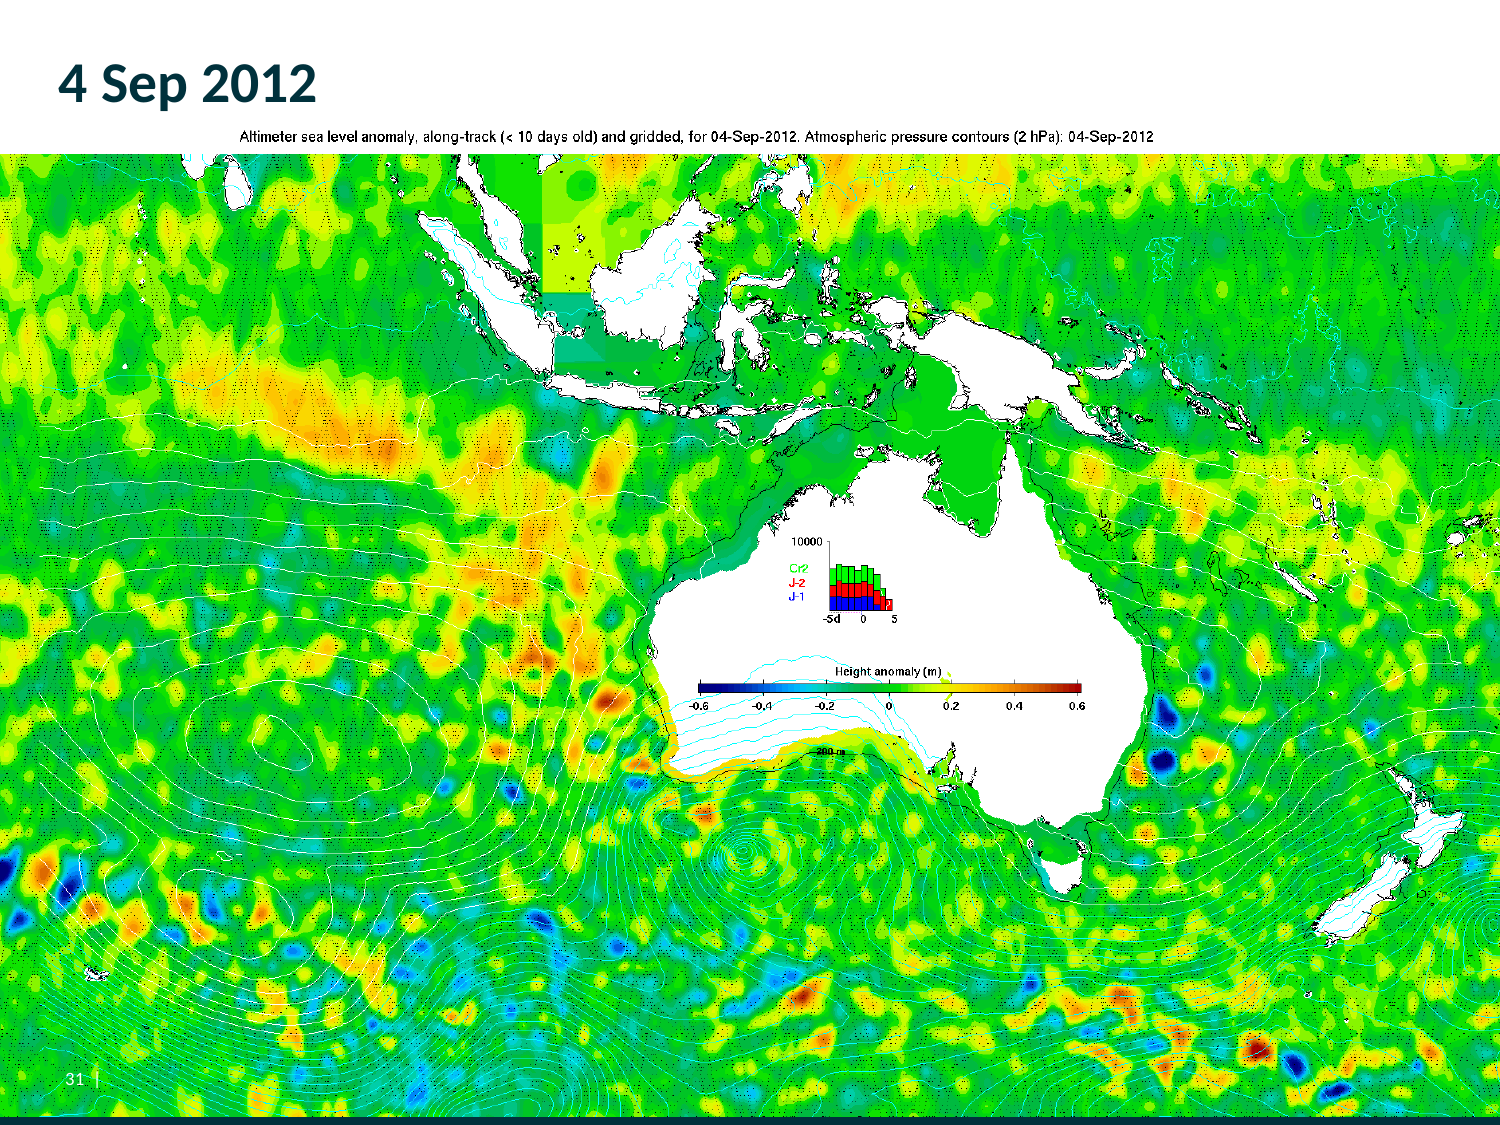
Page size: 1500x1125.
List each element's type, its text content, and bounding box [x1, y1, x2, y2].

title 4 Sep 2012 [58, 45, 1447, 116]
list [0, 117, 1500, 1117]
